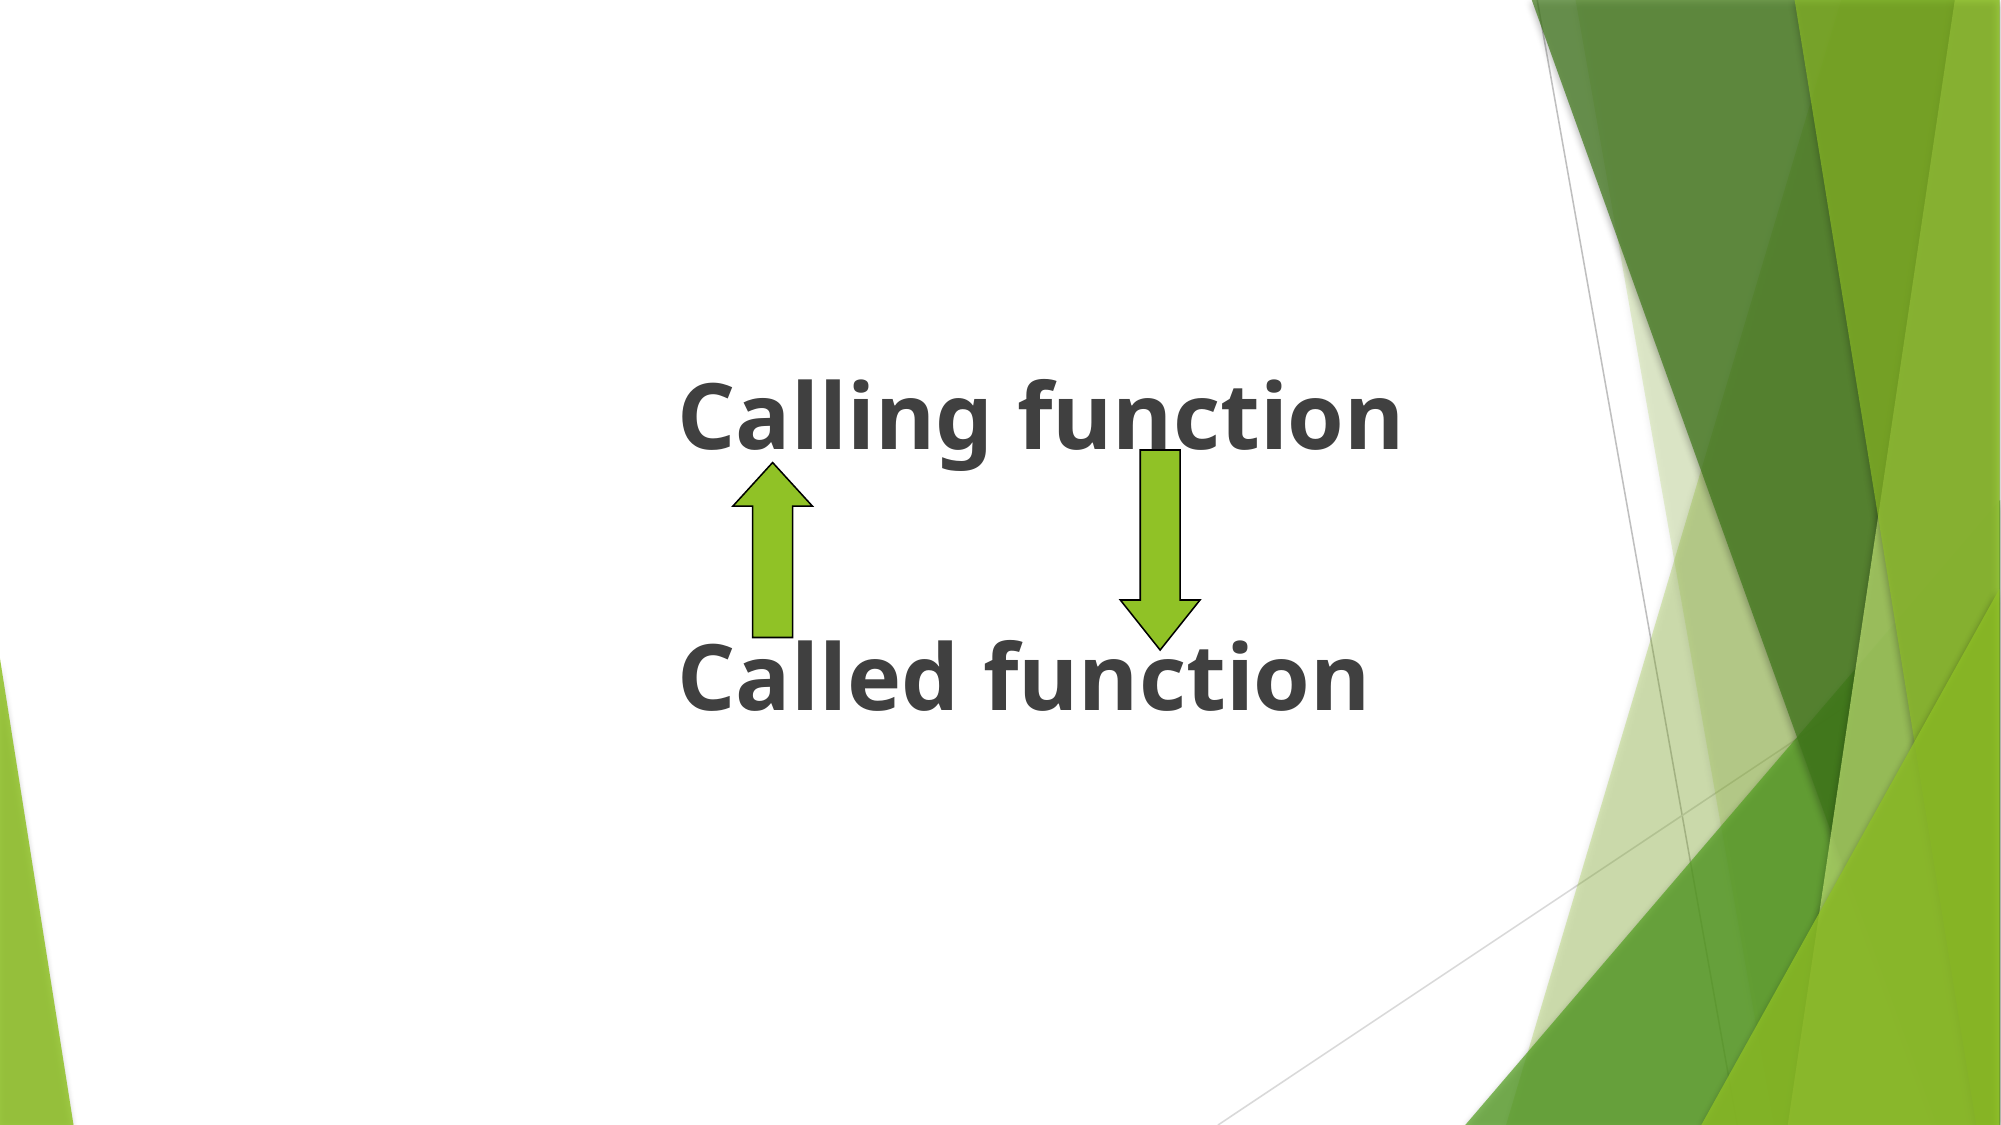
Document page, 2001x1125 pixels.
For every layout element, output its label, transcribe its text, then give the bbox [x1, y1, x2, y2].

list Calling function Called function [662, 350, 1475, 1025]
text_box [1120, 450, 1201, 651]
text_box [732, 462, 813, 638]
